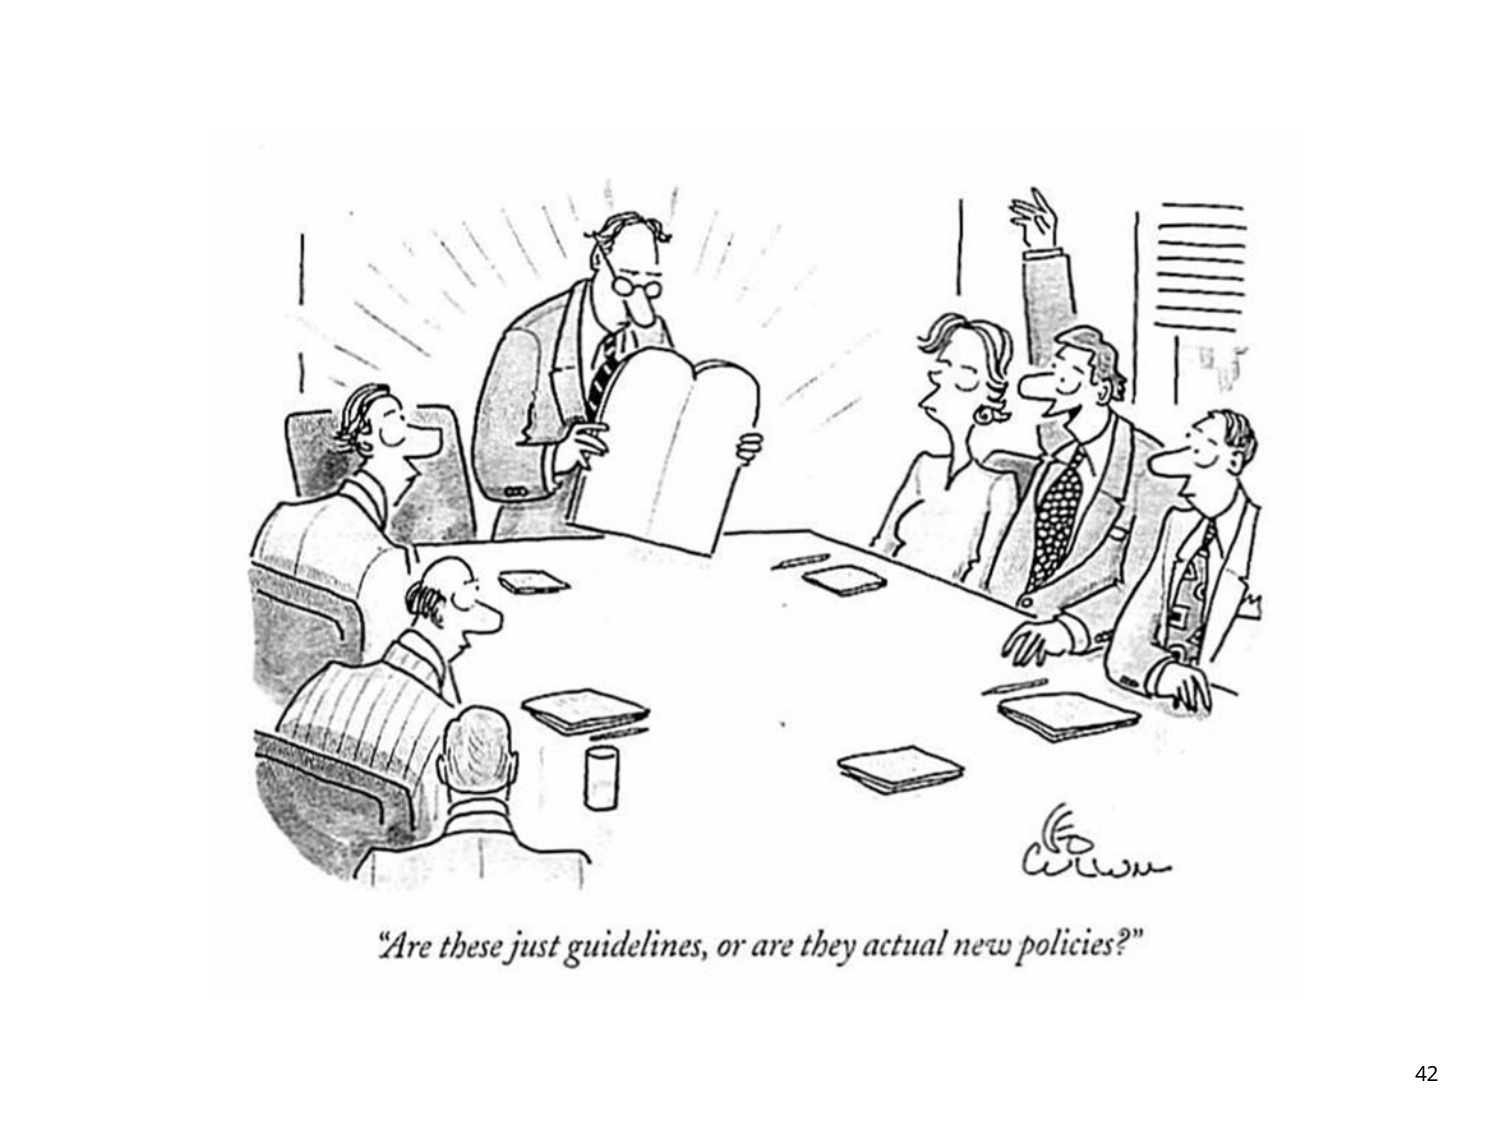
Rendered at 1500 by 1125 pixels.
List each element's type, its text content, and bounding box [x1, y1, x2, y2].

picture [212, 87, 1301, 1027]
text_box 42 [1414, 1060, 1451, 1096]
